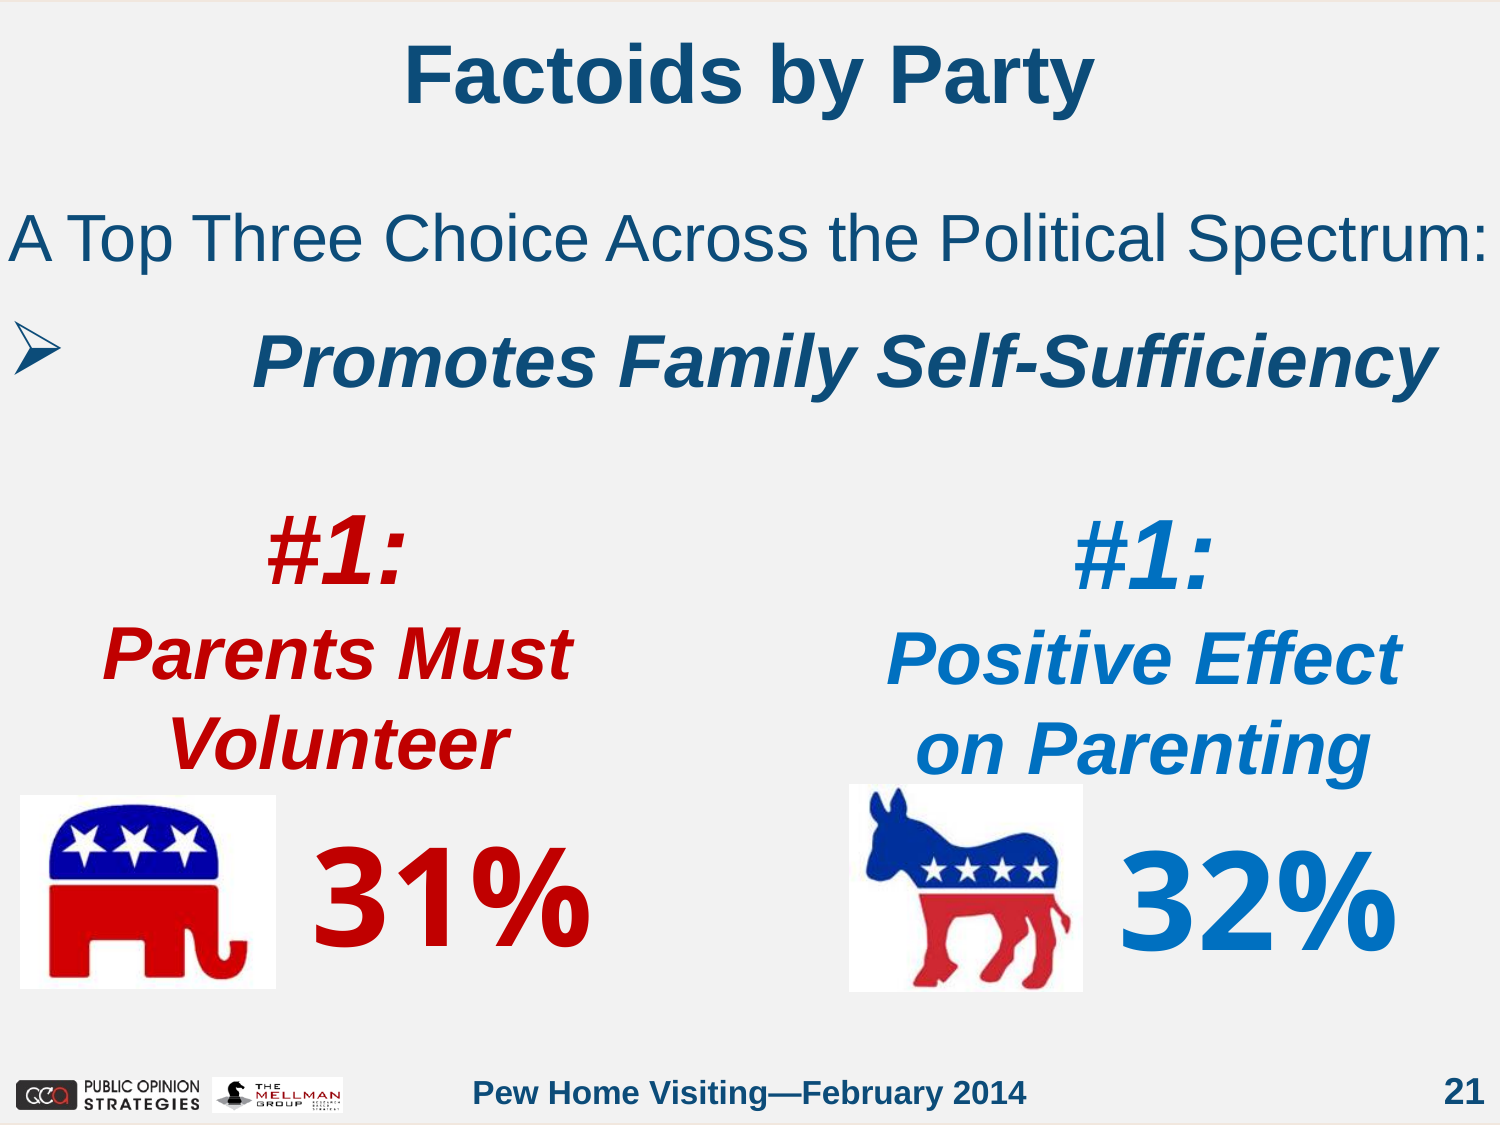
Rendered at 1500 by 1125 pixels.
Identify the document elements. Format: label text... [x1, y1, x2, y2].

text_box 31% [297, 801, 609, 981]
picture [20, 795, 276, 989]
picture [16, 1080, 199, 1110]
text_box #1: Positive Effect on Parenting [869, 481, 1420, 797]
text_box Factoids by Party [0, 12, 1500, 128]
text_box 32% [1103, 805, 1416, 986]
text_box #1: Parents Must Volunteer [62, 477, 613, 792]
picture [849, 784, 1083, 993]
text_box A Top Three Choice Across the Political Spectrum: Promotes Family Self-Sufficiency [0, 187, 1500, 490]
picture [212, 1077, 343, 1113]
